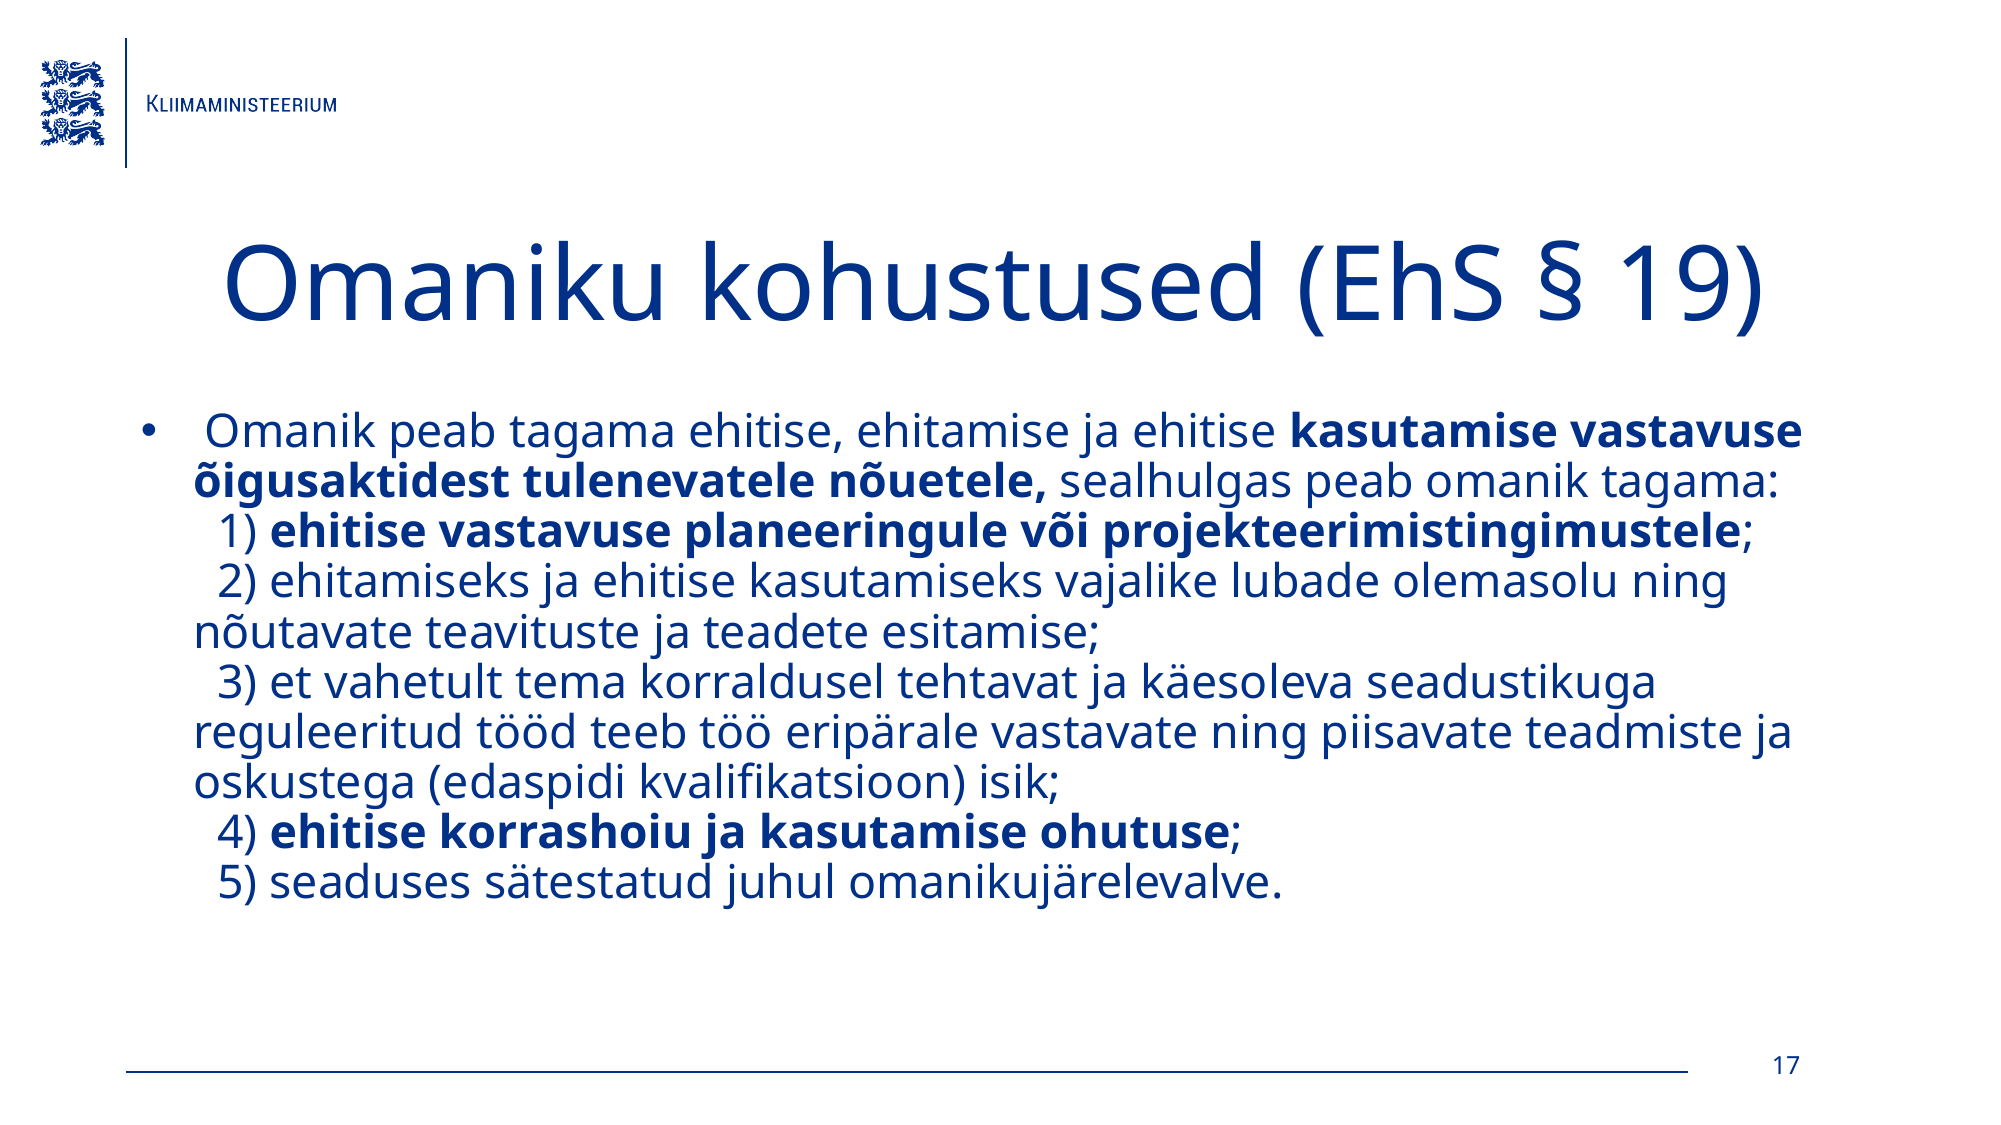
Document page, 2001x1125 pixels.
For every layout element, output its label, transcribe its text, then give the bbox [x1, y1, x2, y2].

subtitle Omanik peab tagama ehitise, ehitamise ja ehitise kasutamise vastavuse õigusaktidest tulenevatele nõuetele, sealhulgas peab omanik tagama: 1) ehitise vastavuse planeeringule või projekteerimistingimustele; 2) ehitamiseks ja ehitise kasutamiseks vajalike lubade olemasolu ning nõutavate teavituste ja teadete esitamise; 3) et vahetult tema korraldusel tehtavat ja käesoleva seadustikuga reguleeritud tööd teeb töö eripärale vastavate ning piisavate teadmiste ja oskustega (edaspidi kvalifikatsioon) isik; 4) ehitise korrashoiu ja kasutamise ohutuse; 5) seaduses sätestatud juhul omanikujärelevalve. [125, 399, 1863, 985]
title Omaniku kohustused (EhS § 19) [125, 206, 1863, 350]
picture [40, 38, 336, 168]
slide_number 17 [1709, 1042, 1863, 1103]
